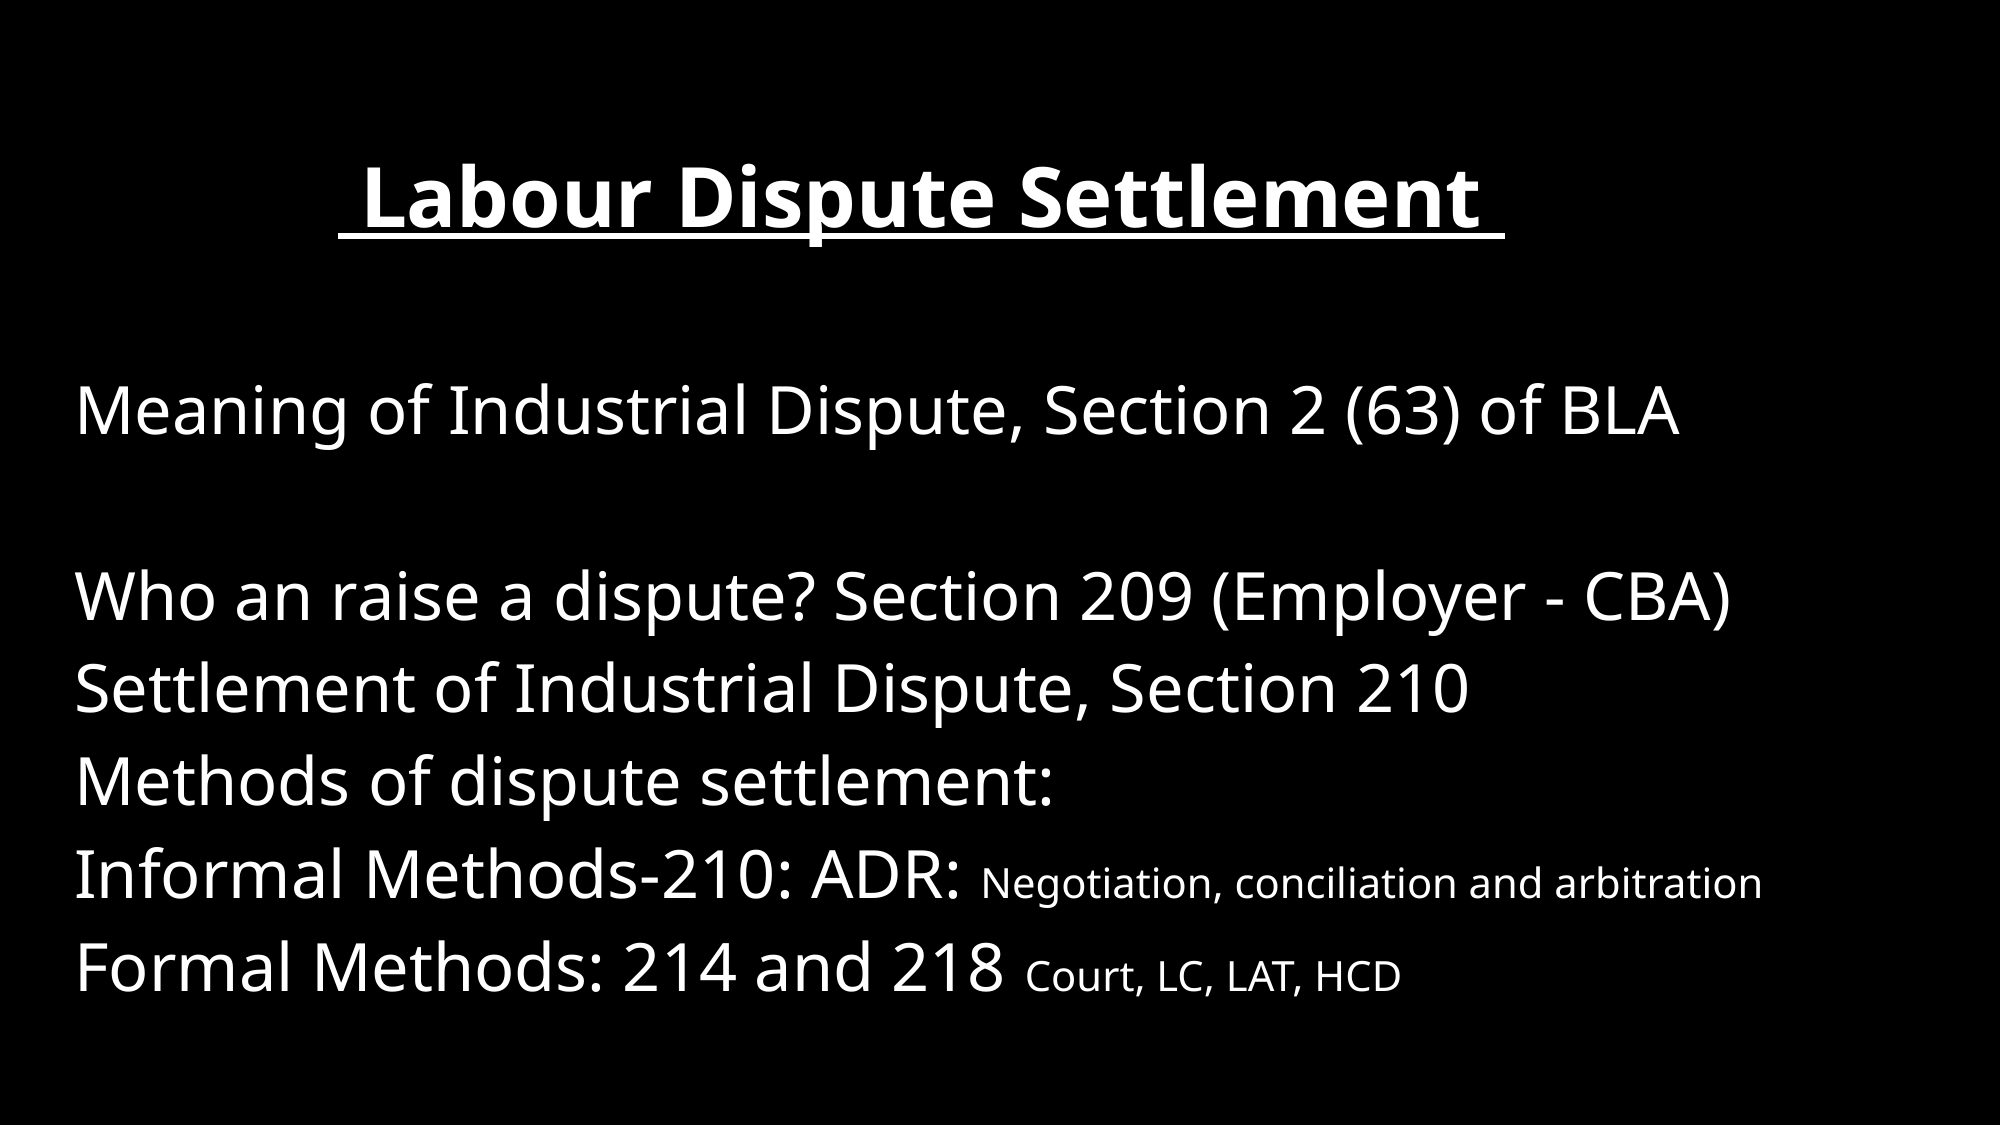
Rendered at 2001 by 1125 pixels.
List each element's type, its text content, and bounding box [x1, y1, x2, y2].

list Labour Dispute Settlement Meaning of Industrial Dispute, Section 2 (63) of BLA Who an raise a dispute? Section 209 (Employer - CBA) Settlement of Industrial Dispute, Section 210 Methods of dispute settlement: Informal Methods-210: ADR: Negotiation, conciliation and arbitration Formal Methods: 214 and 218 Court, LC, LAT, HCD [59, 36, 1785, 1029]
